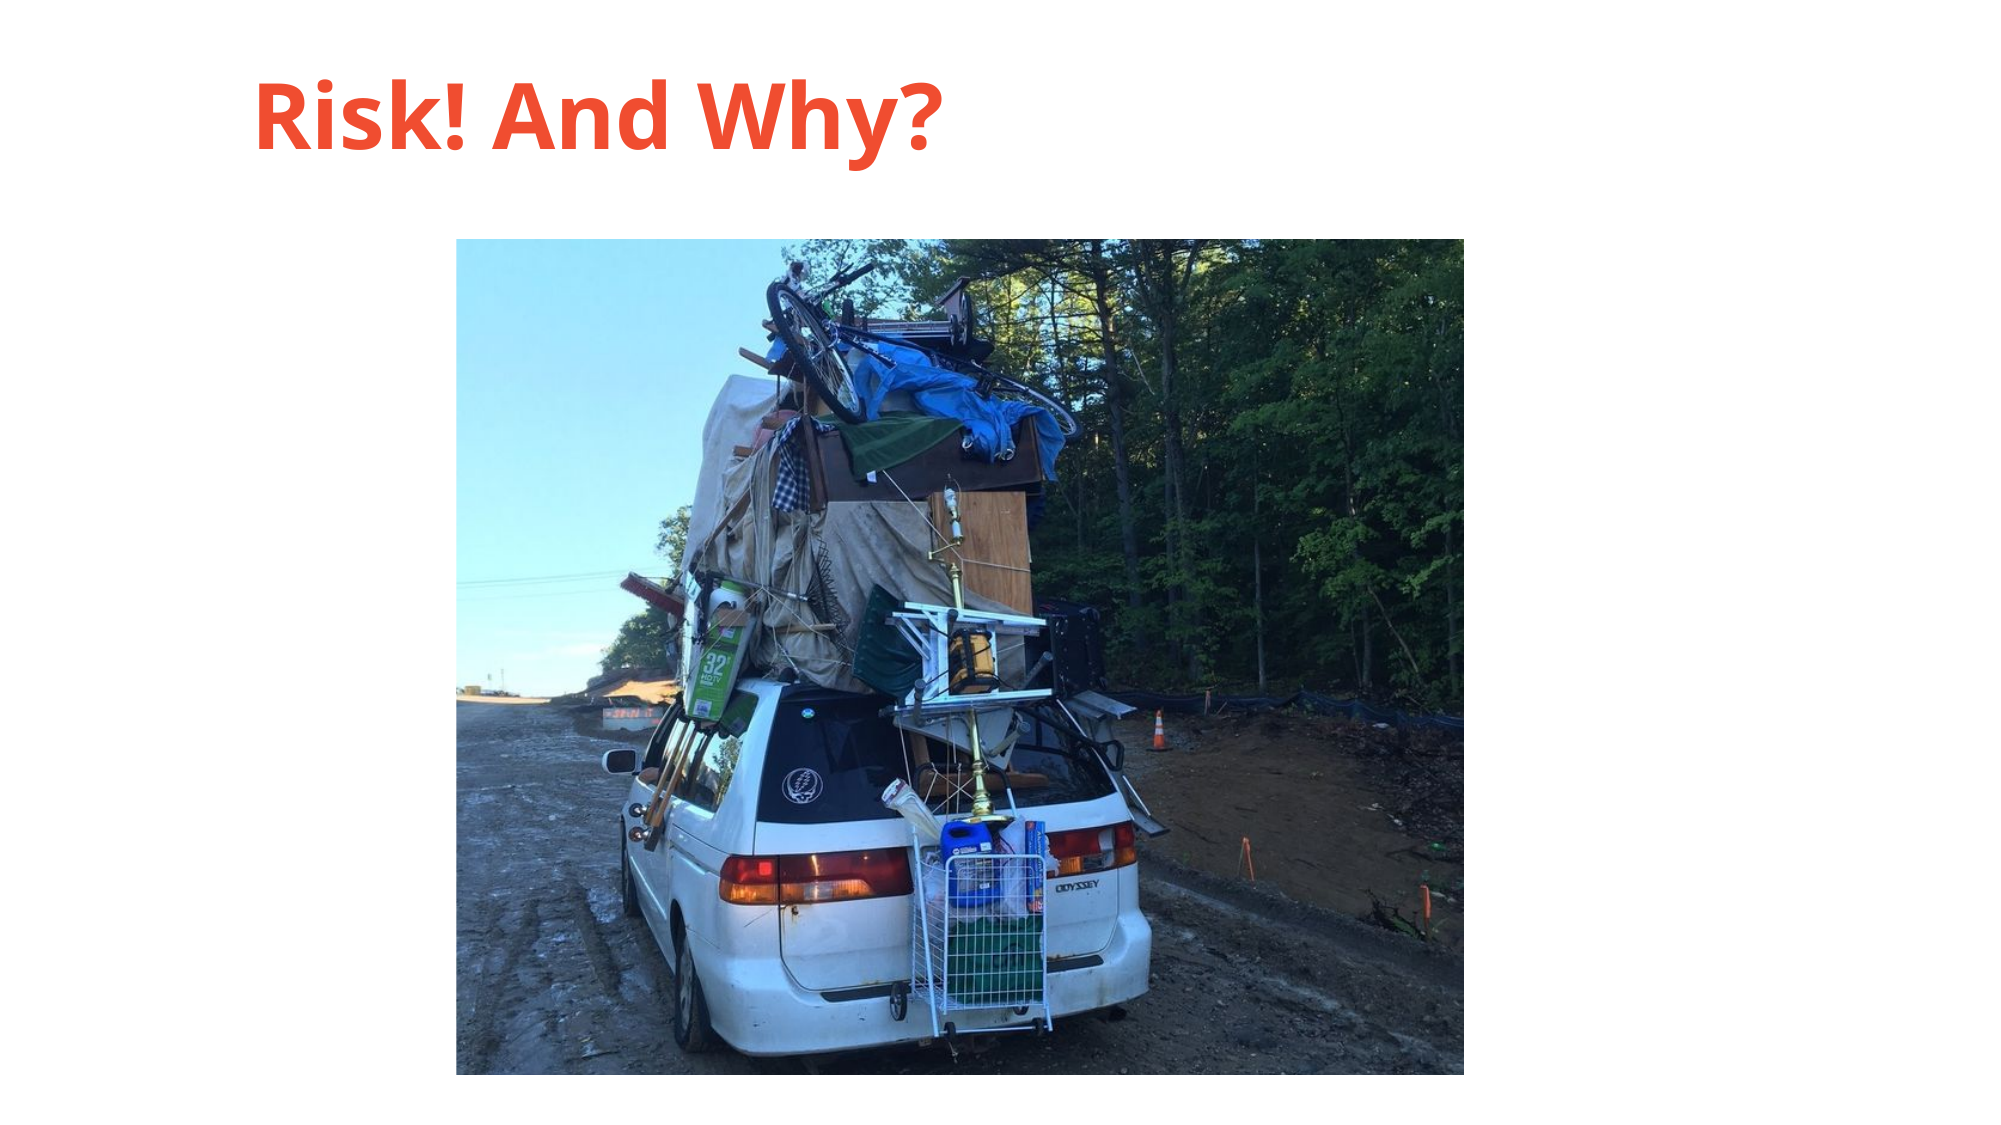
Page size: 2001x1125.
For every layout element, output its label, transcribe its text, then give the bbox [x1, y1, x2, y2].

picture [456, 239, 1464, 1075]
text_box Risk! And Why? [236, 50, 1237, 176]
